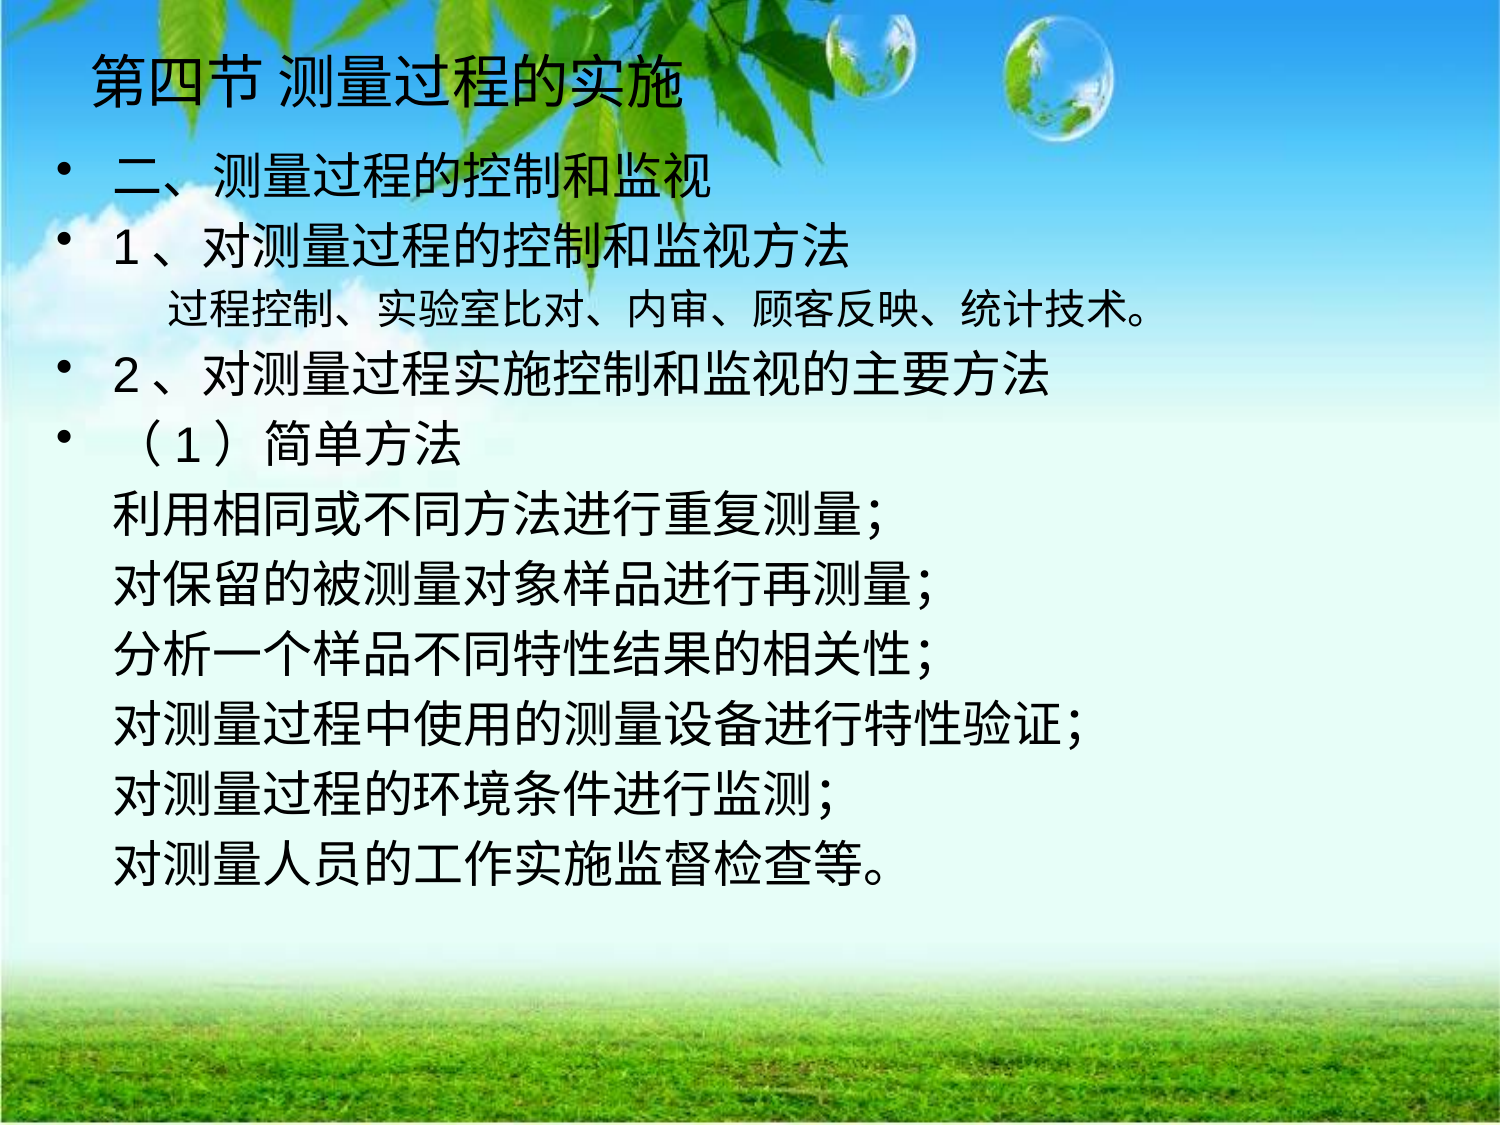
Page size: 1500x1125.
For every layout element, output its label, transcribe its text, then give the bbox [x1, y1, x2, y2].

list 二、测量过程的控制和监视 1、对测量过程的控制和监视方法 过程控制、实验室比对、内审、顾客反映、统计技术。 2、对测量过程实施控制和监视的主要方法 （1）简单方法 利用相同或不同方法进行重复测量； 对保留的被测量对象样品进行再测量； 分析一个样品不同特性结果的相关性； 对测量过程中使用的测量设备进行特性验证； 对测量过程的环境条件进行监测； 对测量人员的工作实施监督检查等。 [40, 136, 1500, 1071]
title 第四节 测量过程的实施 [74, 44, 1426, 116]
picture [0, 0, 1500, 1125]
